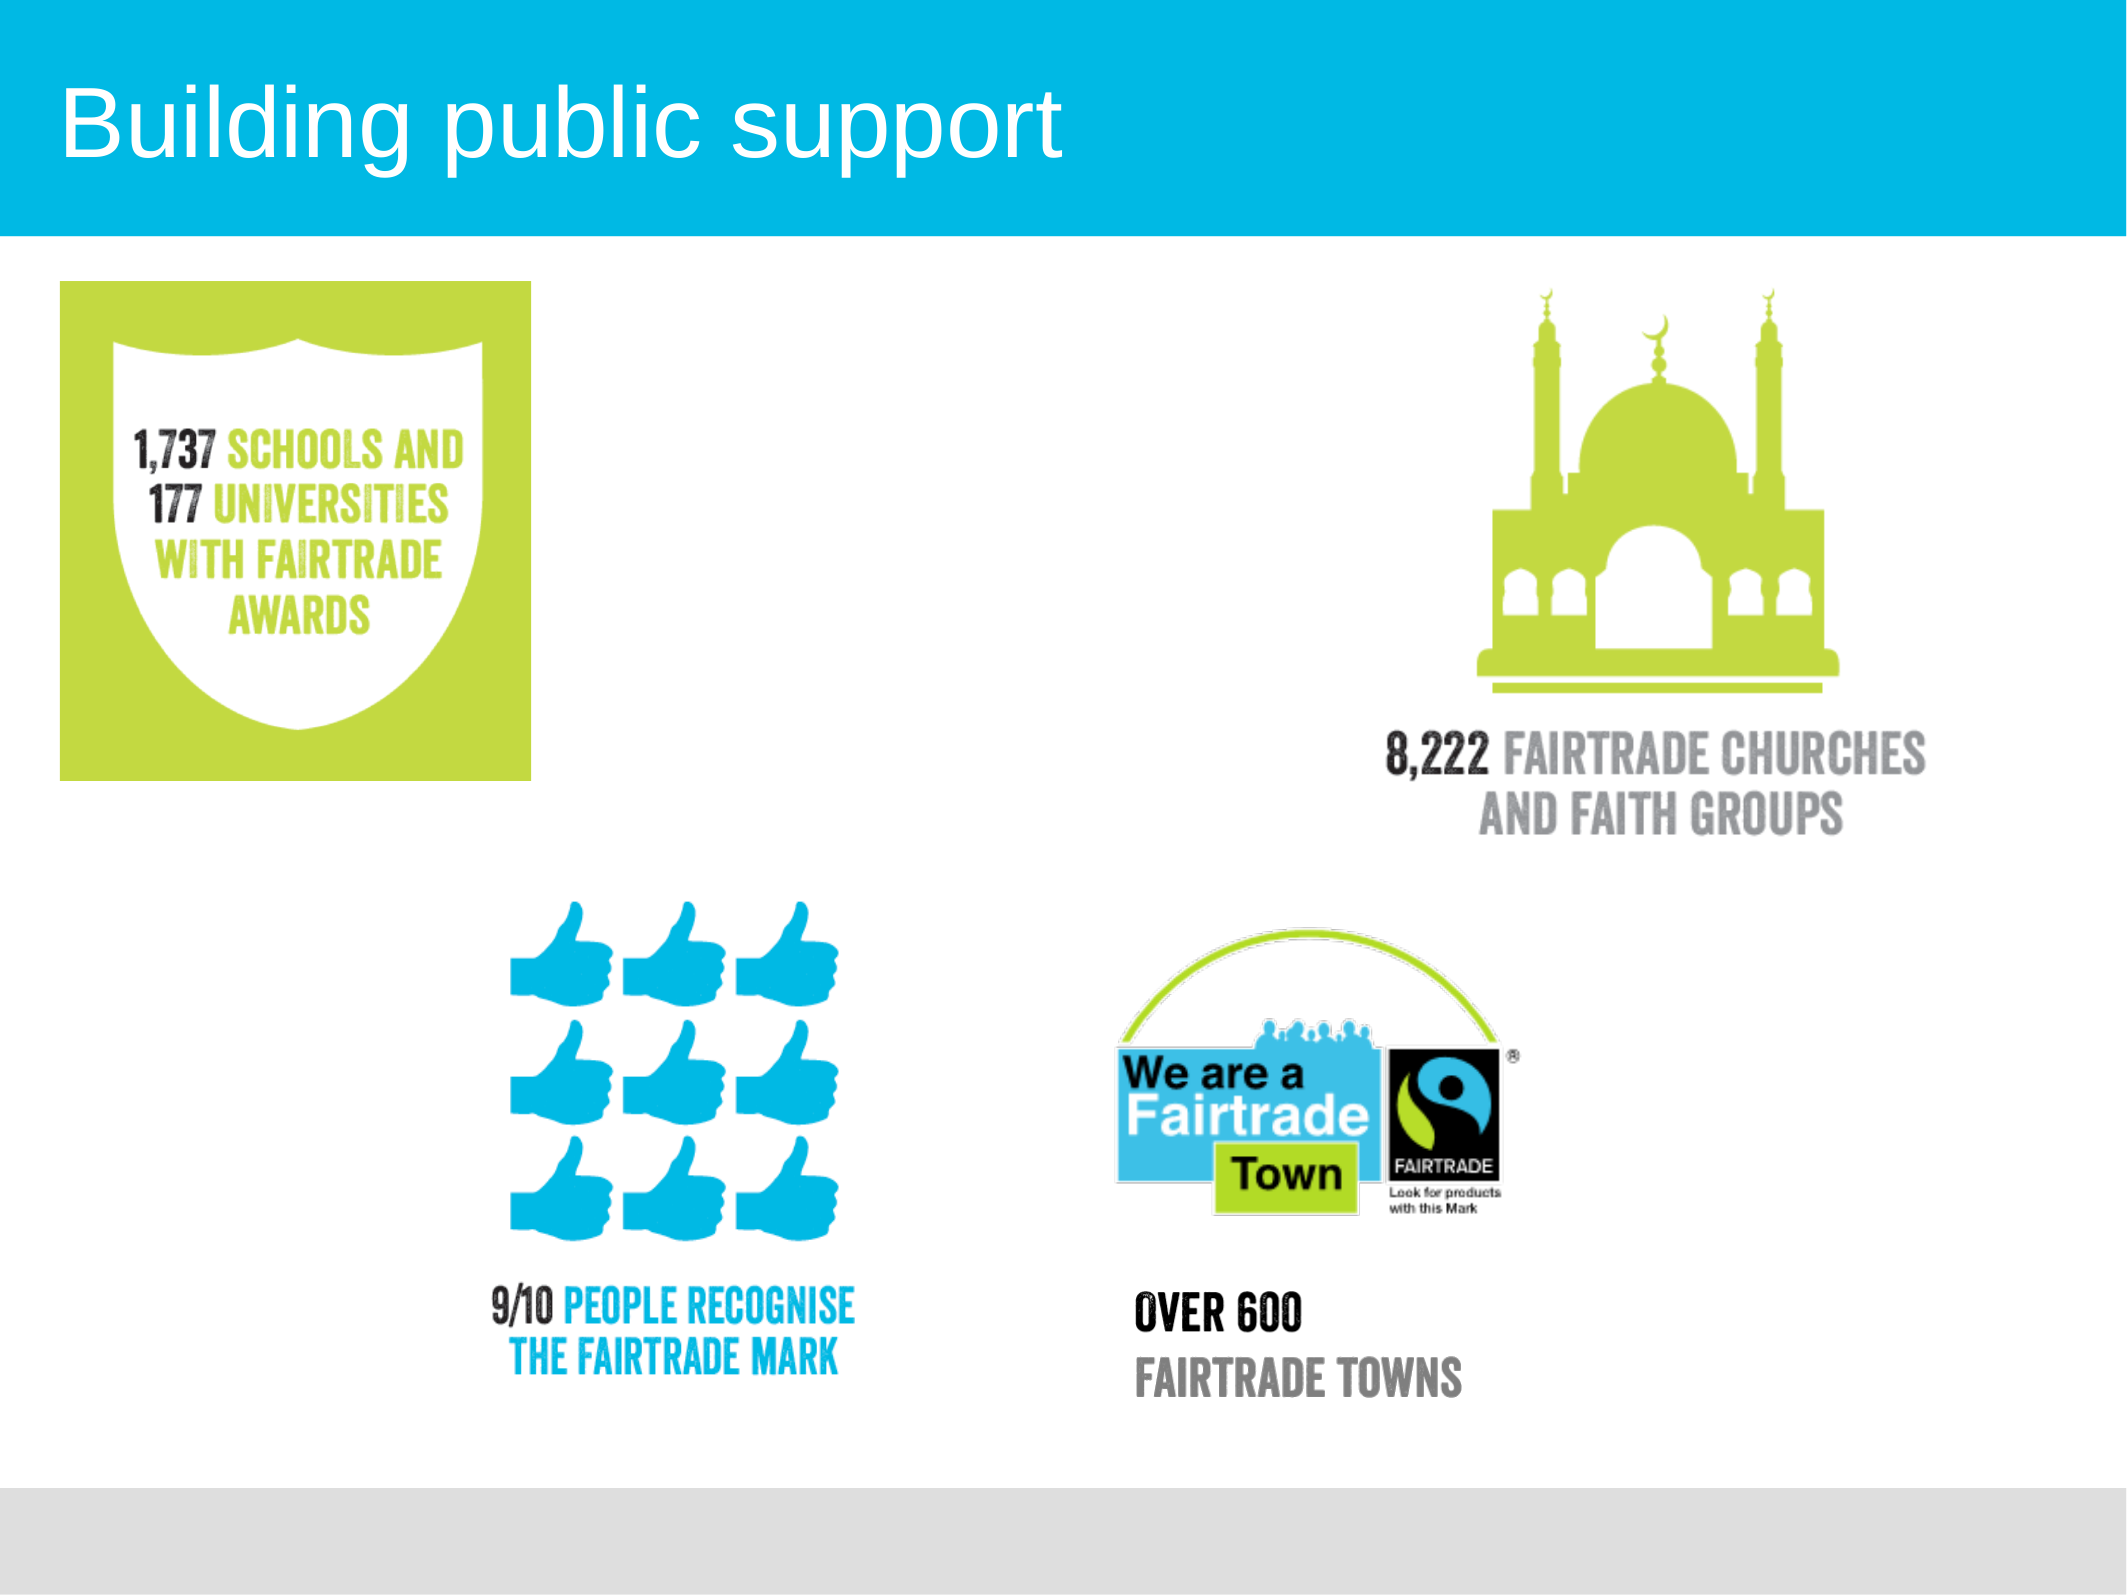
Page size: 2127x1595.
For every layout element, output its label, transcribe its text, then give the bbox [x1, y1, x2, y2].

picture [1101, 1261, 1506, 1444]
picture [1101, 920, 1530, 1226]
title Building public support [59, 88, 1536, 178]
picture [59, 281, 532, 781]
picture [1369, 279, 1968, 886]
picture [424, 884, 915, 1392]
